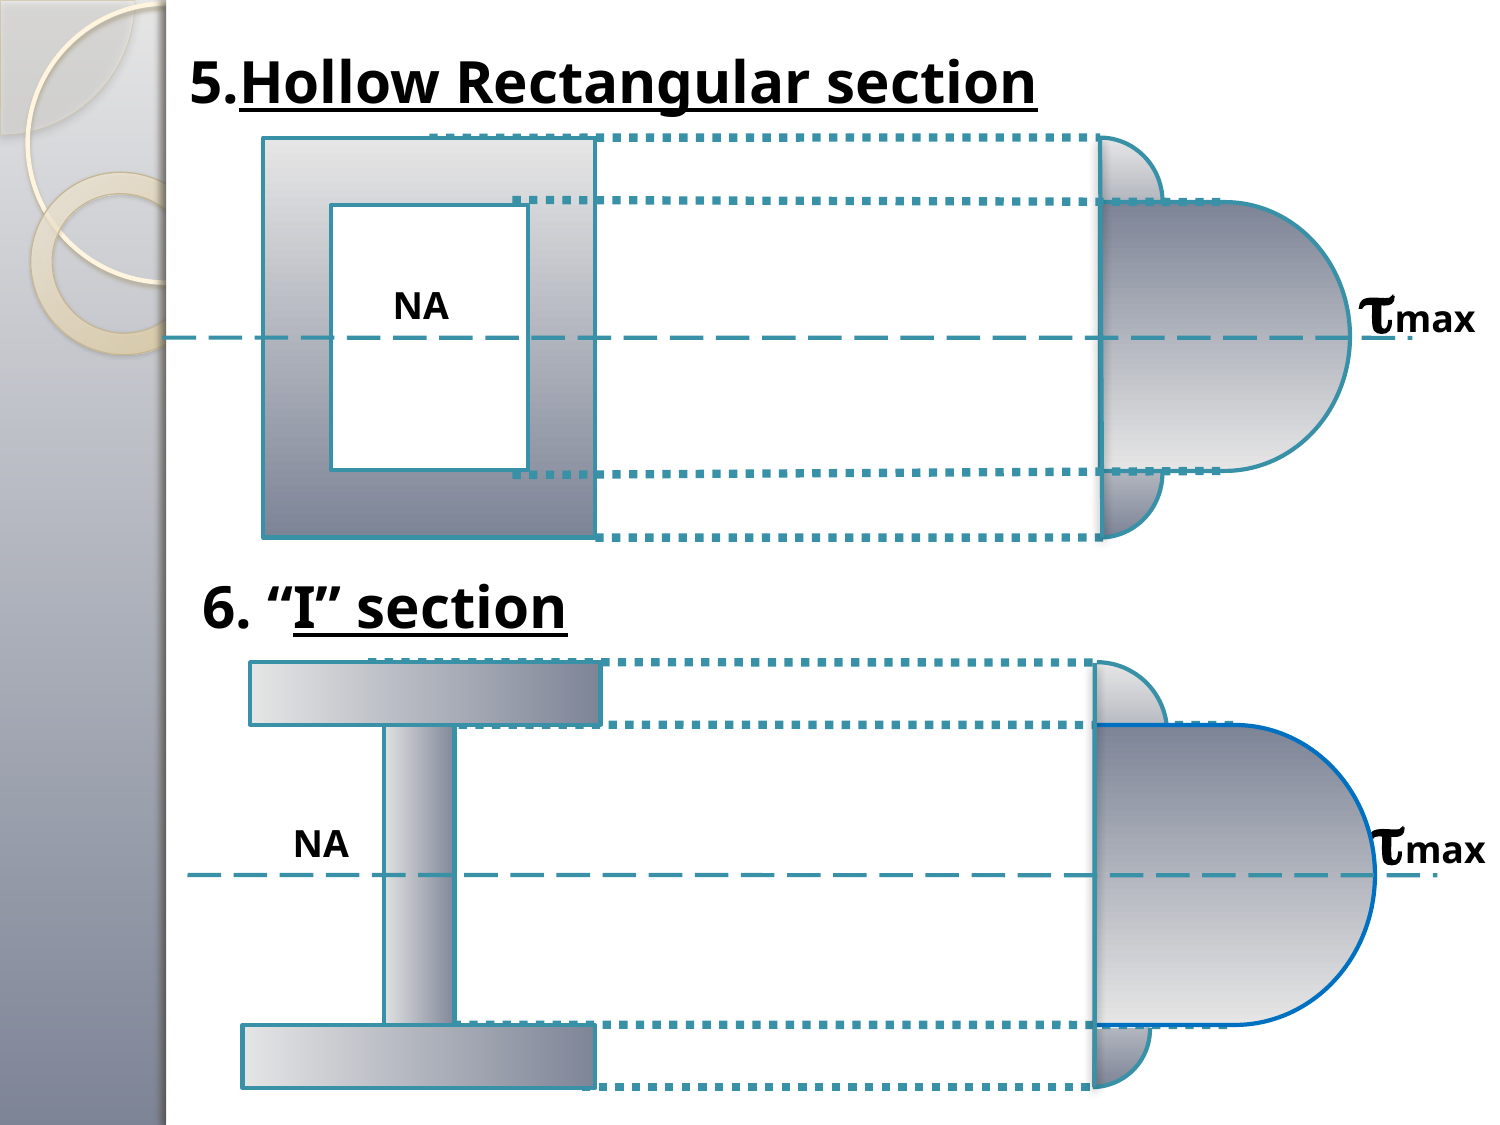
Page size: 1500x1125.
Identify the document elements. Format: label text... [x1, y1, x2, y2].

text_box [187, 661, 1500, 1089]
text_box 5.Hollow Rectangular section [174, 37, 1075, 123]
text_box 6. “I” section [187, 562, 713, 648]
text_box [162, 137, 1500, 538]
